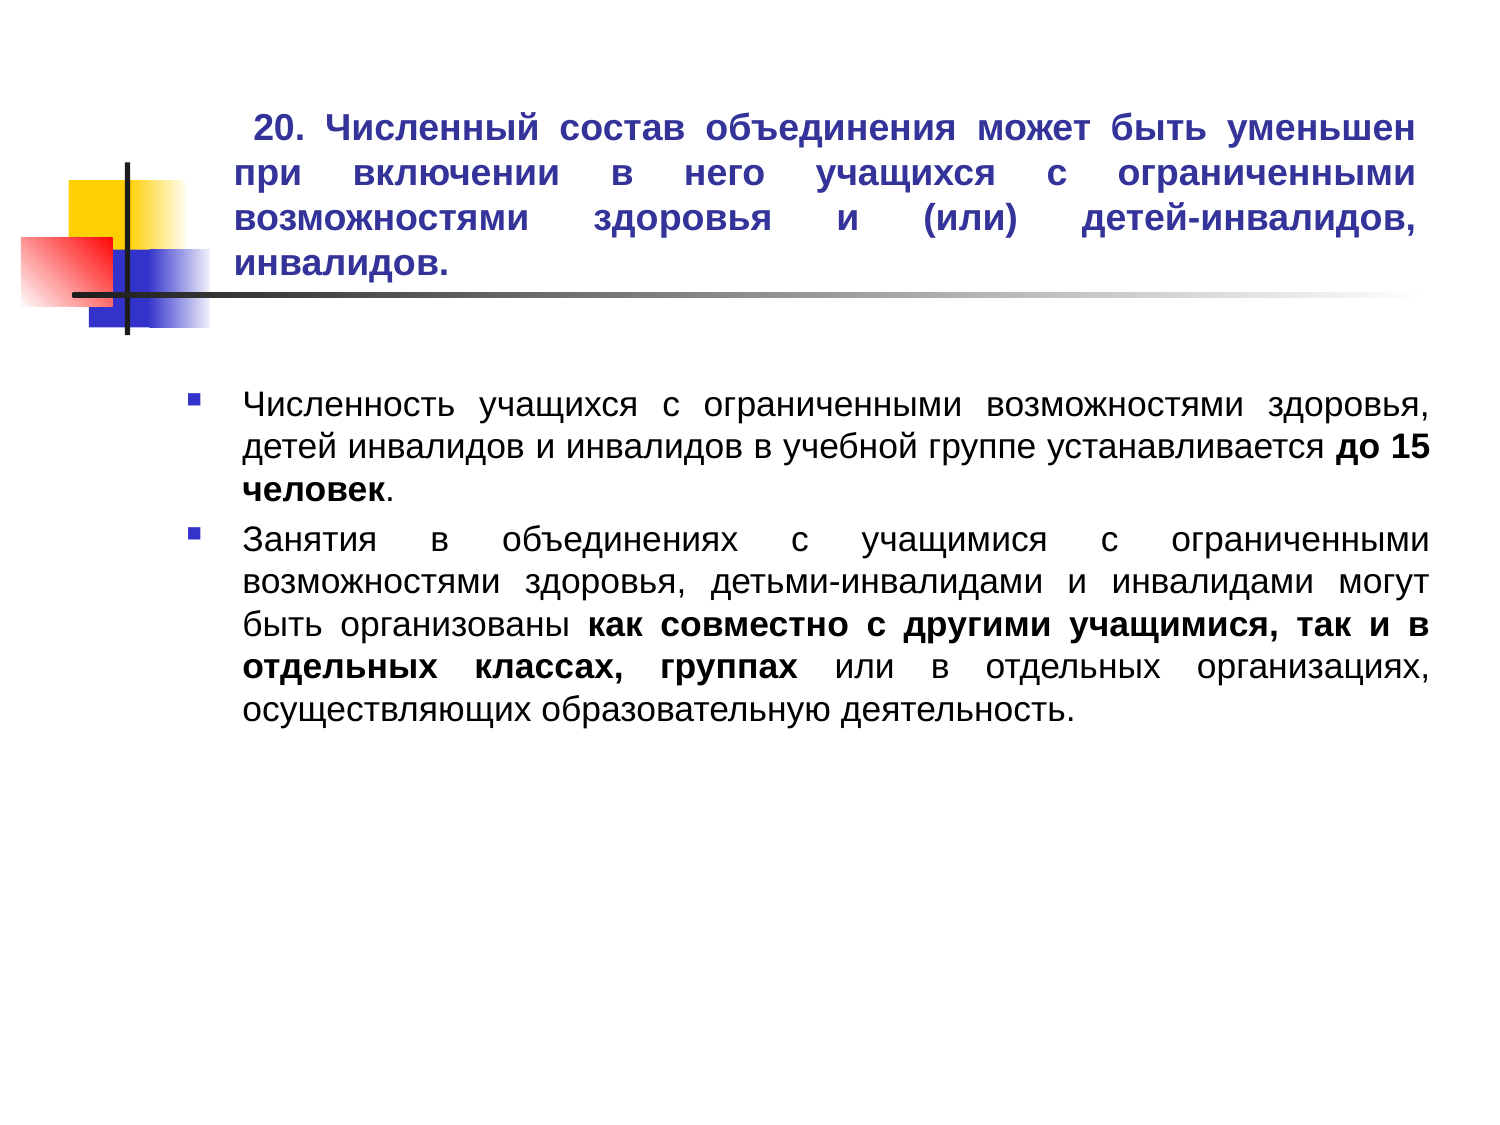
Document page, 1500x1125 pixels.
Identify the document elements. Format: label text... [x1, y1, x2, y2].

list Численность учащихся с ограниченными возможностями здоровья, детей инвалидов и инвалидов в учебной группе устанавливается до 15 человек. Занятия в объединениях с учащимися с ограниченными возможностями здоровья, детьми-инвалидами и инвалидами могут быть организованы как совместно с другими учащимися, так и в отдельных классах, группах или в отдельных организациях, осуществляющих образовательную деятельность. [170, 373, 1446, 971]
title 20. Численный состав объединения может быть уменьшен при включении в него учащихся с ограниченными возможностями здоровья и (или) детей-инвалидов, инвалидов. [218, 77, 1432, 291]
